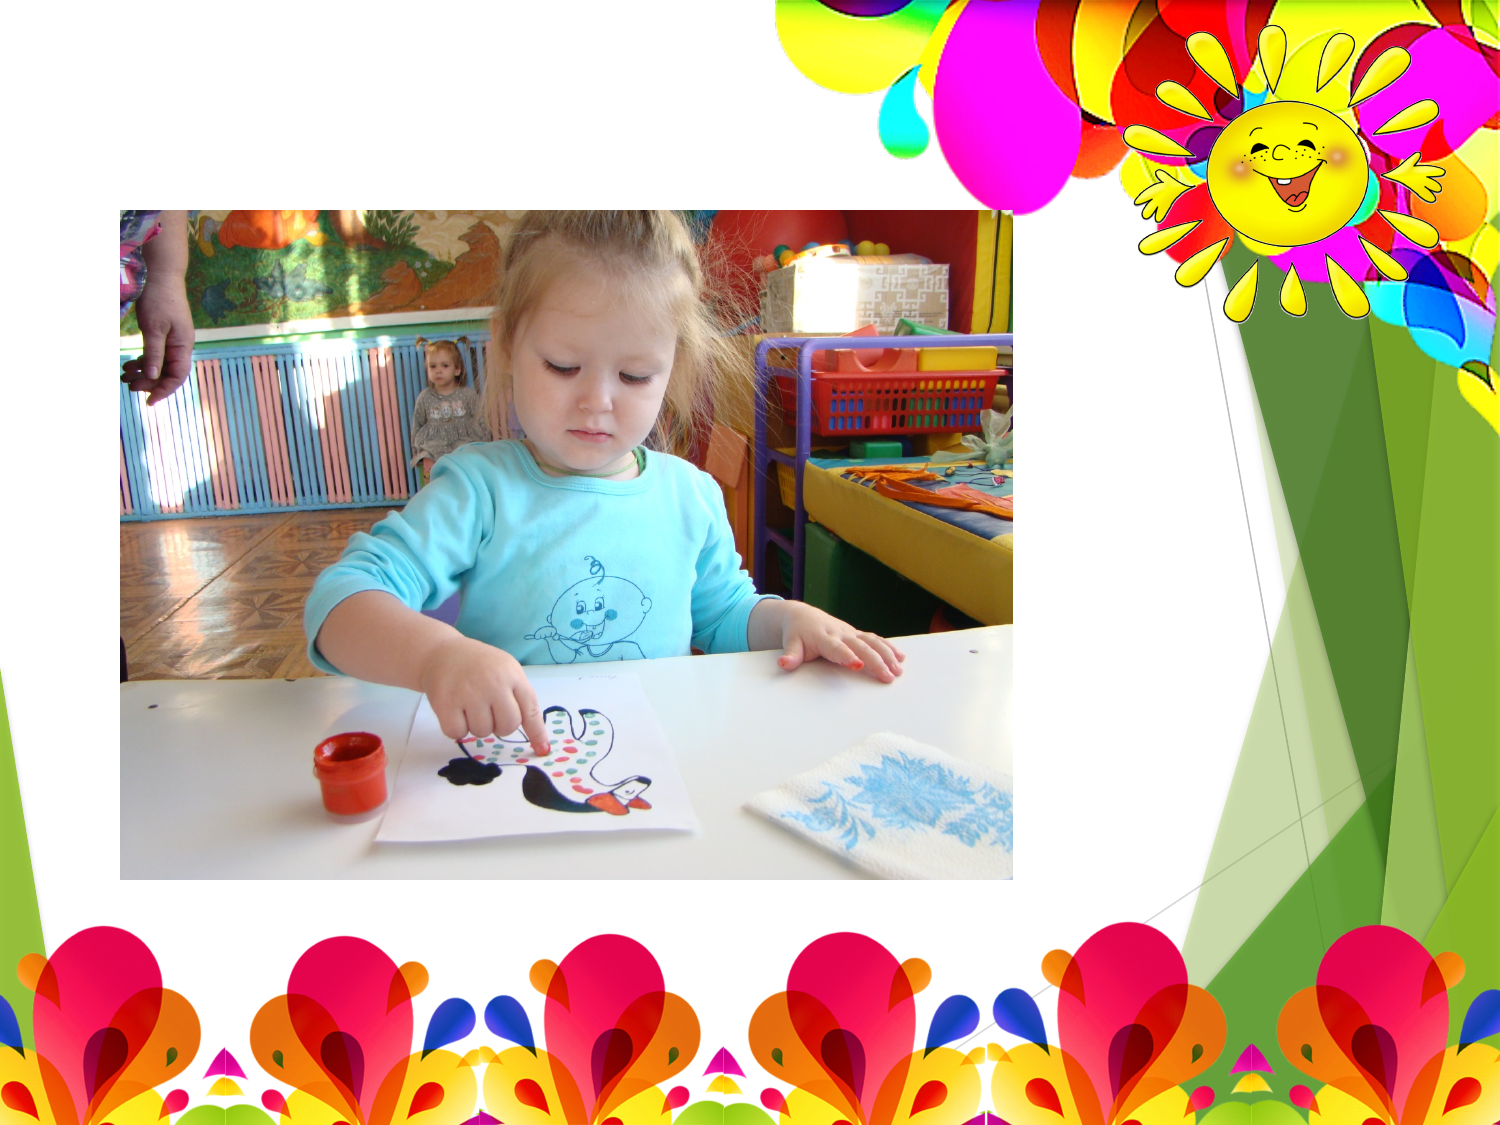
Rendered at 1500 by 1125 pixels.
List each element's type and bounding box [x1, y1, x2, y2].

picture [1252, 925, 1500, 1125]
picture [119, 0, 1500, 881]
picture [0, 926, 225, 1125]
picture [226, 936, 479, 1125]
picture [988, 922, 1251, 1125]
picture [480, 934, 723, 1125]
picture [724, 932, 984, 1125]
